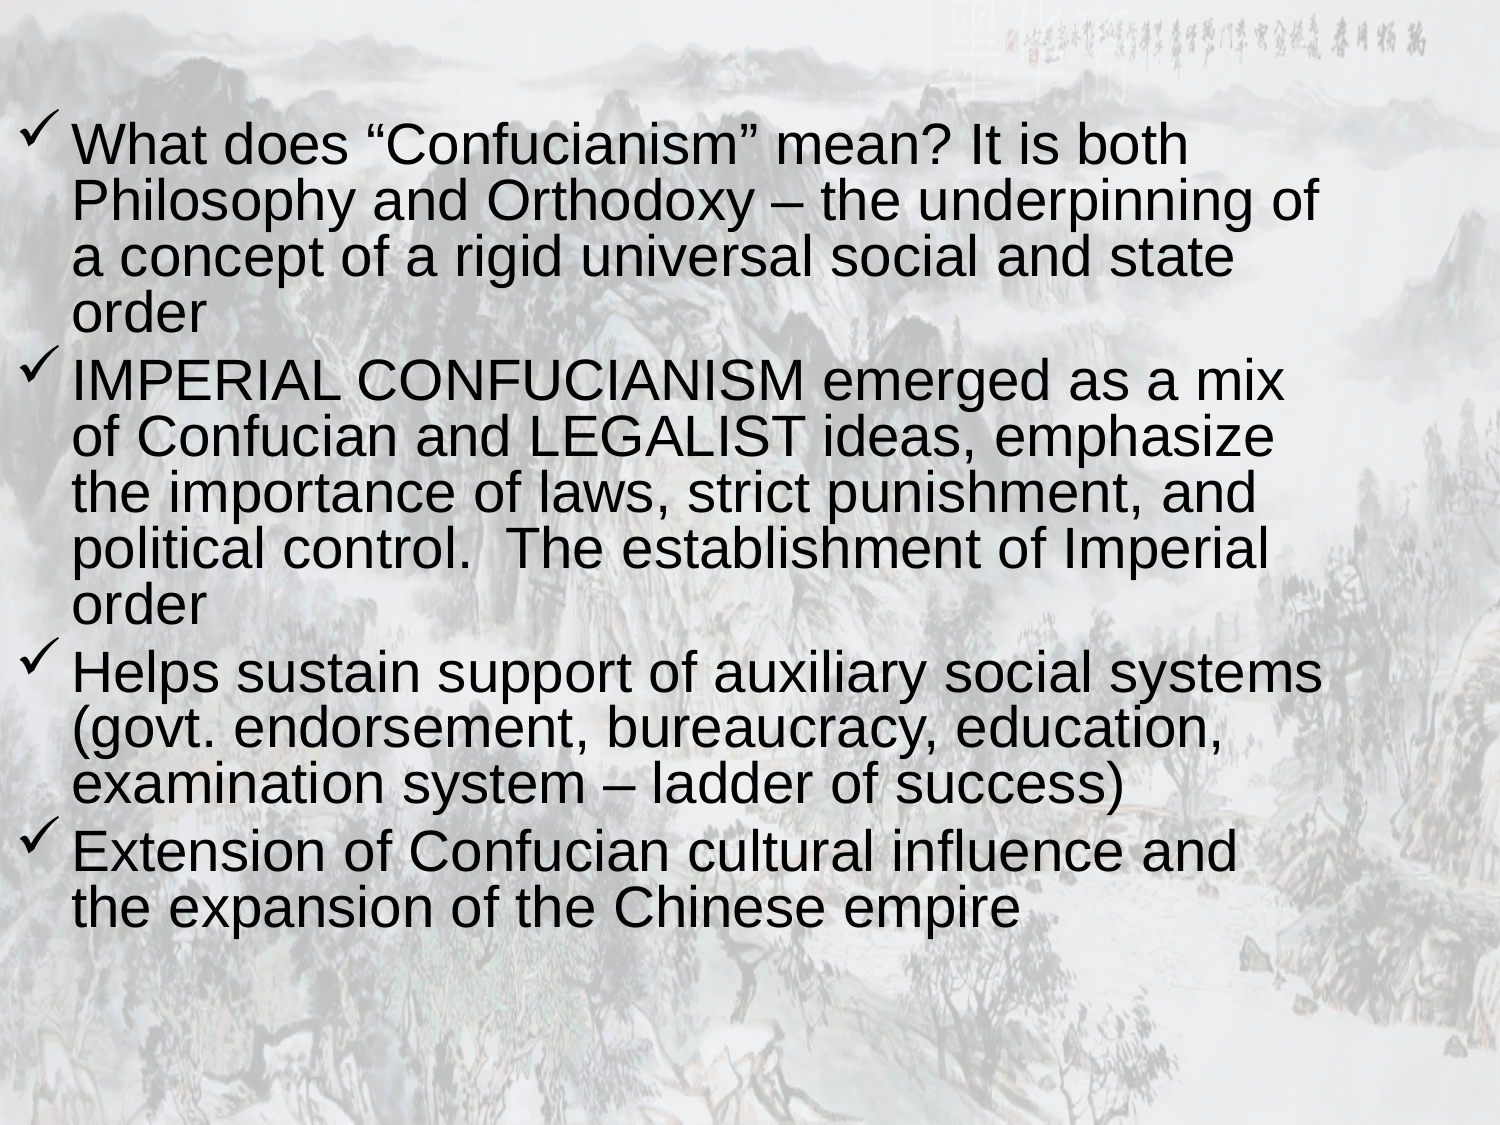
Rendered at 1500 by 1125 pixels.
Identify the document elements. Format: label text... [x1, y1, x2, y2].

list What does “Confucianism” mean? It is both Philosophy and Orthodoxy – the underpinning of a concept of a rigid universal social and state order IMPERIAL CONFUCIANISM emerged as a mix of Confucian and LEGALIST ideas, emphasize the importance of laws, strict punishment, and political control. The establishment of Imperial order Helps sustain support of auxiliary social systems (govt. endorsement, bureaucracy, education, examination system – ladder of success) Extension of Confucian cultural influence and the expansion of the Chinese empire [0, 112, 1351, 1006]
